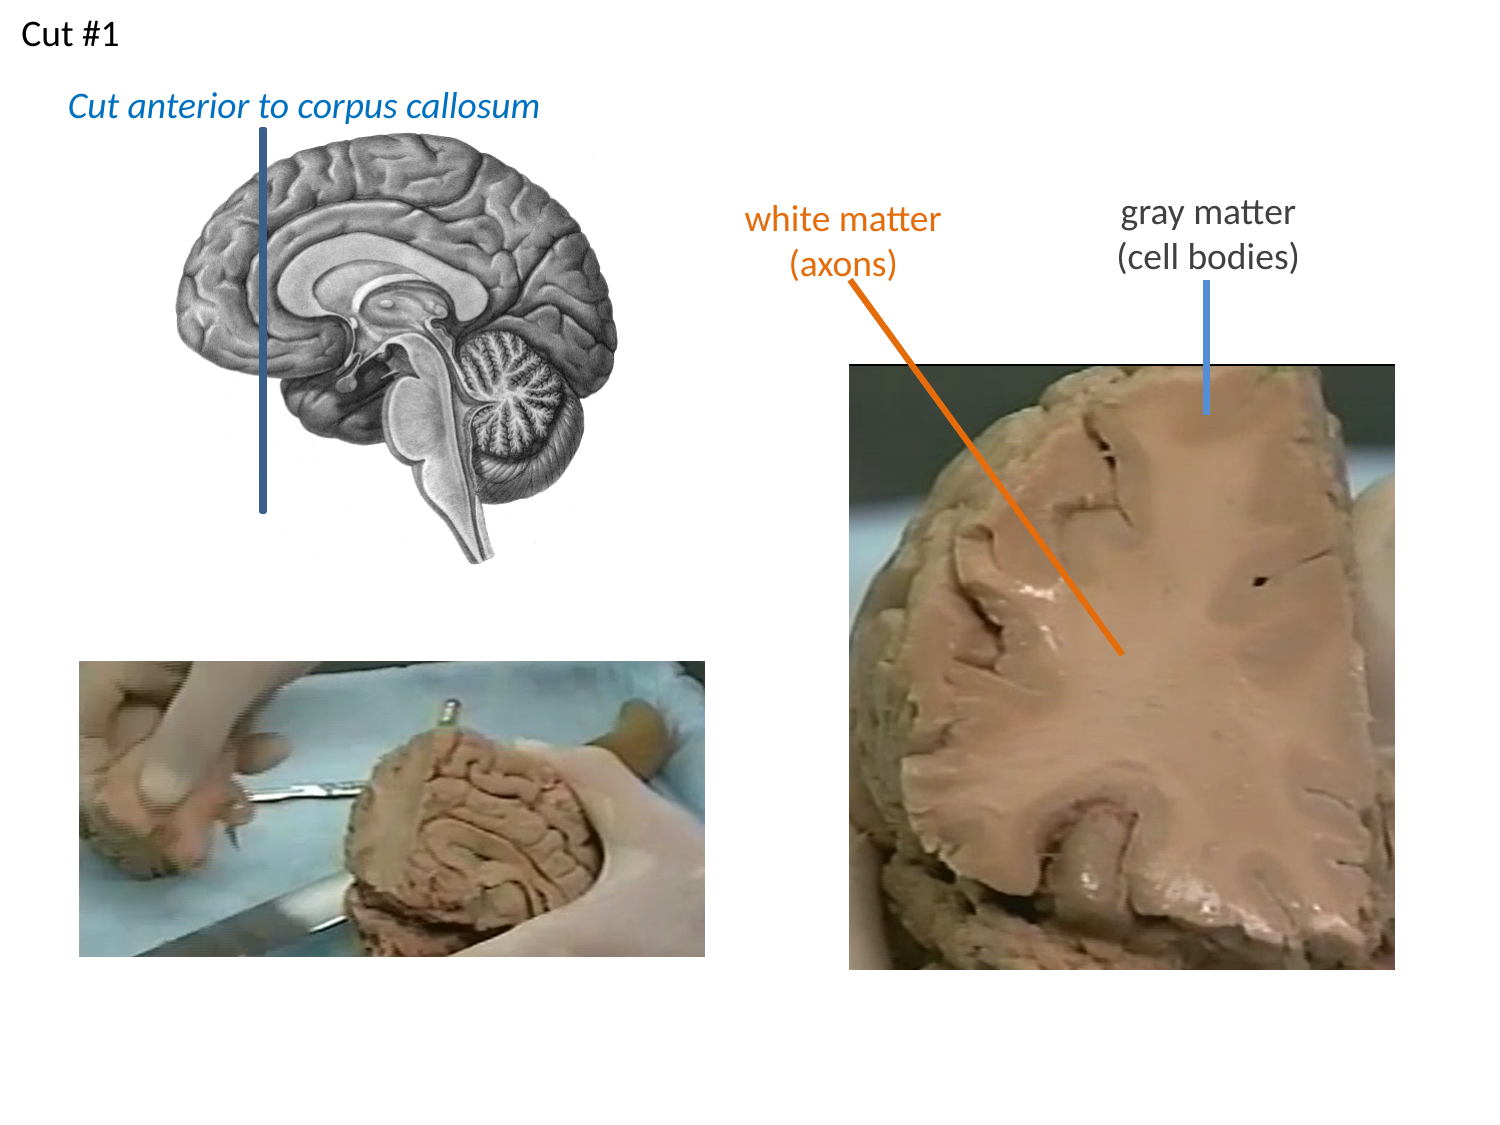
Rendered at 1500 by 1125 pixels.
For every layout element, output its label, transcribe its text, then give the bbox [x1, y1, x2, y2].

text_box Cut #1 [6, 1, 135, 62]
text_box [849, 302, 1123, 656]
picture [79, 661, 705, 957]
picture [849, 364, 1396, 971]
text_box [724, 179, 1317, 293]
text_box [162, 124, 622, 568]
text_box Cut anterior to corpus callosum [53, 73, 556, 134]
